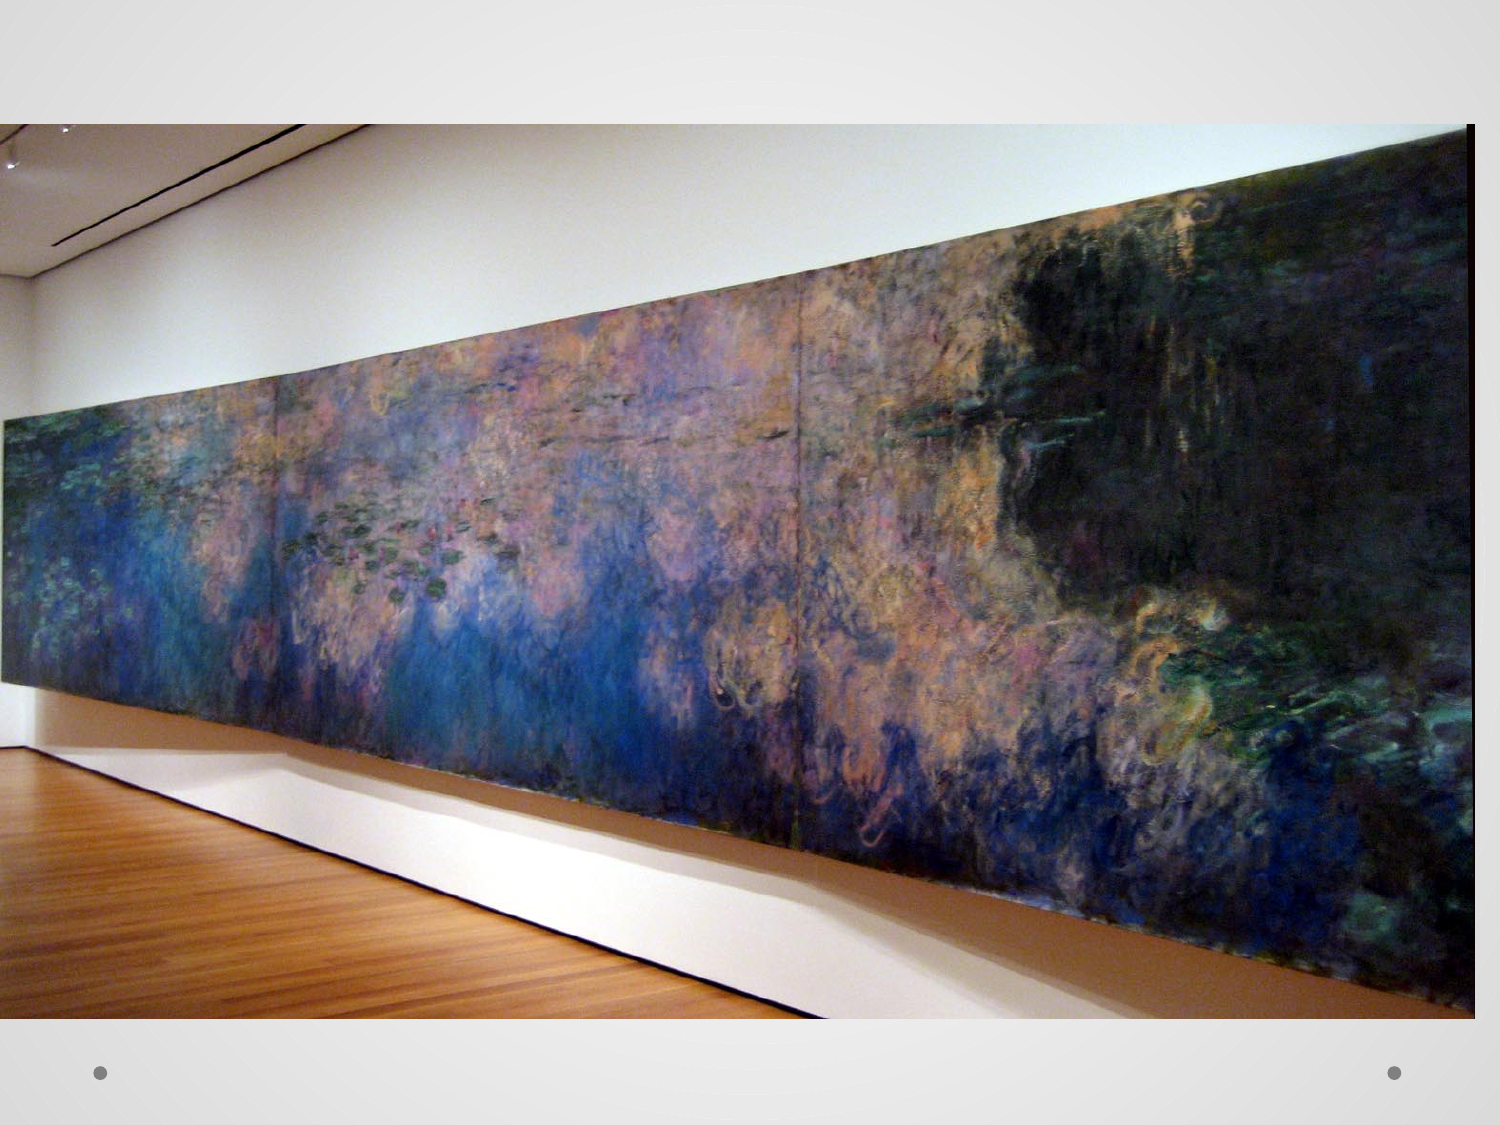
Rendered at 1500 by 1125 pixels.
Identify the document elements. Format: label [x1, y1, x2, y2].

picture [0, 124, 1476, 1019]
